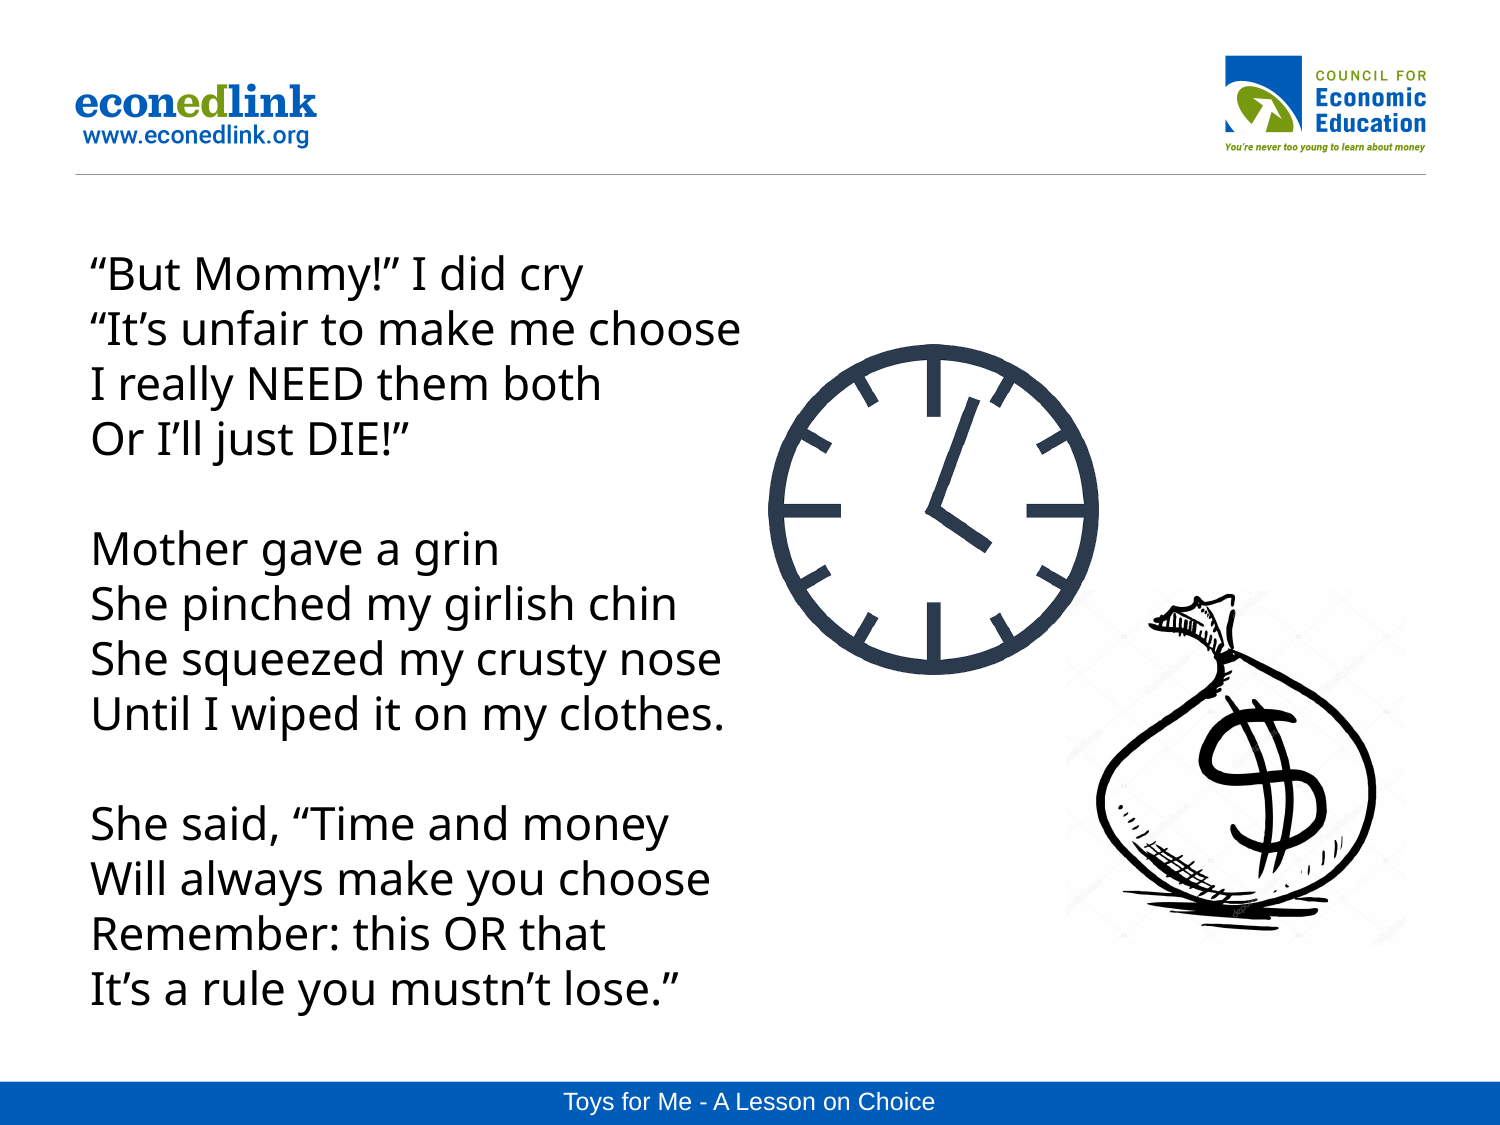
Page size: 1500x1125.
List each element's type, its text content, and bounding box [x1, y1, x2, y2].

list “But Mommy!” I did cry “It’s unfair to make me choose I really NEED them both Or I’ll just DIE!” Mother gave a grin She pinched my girlish chin She squeezed my crusty nose Until I wiped it on my clothes. She said, “Time and money Will always make you choose Remember: this OR that It’s a rule you mustn’t lose.” [74, 237, 926, 758]
picture [0, 0, 1500, 1125]
